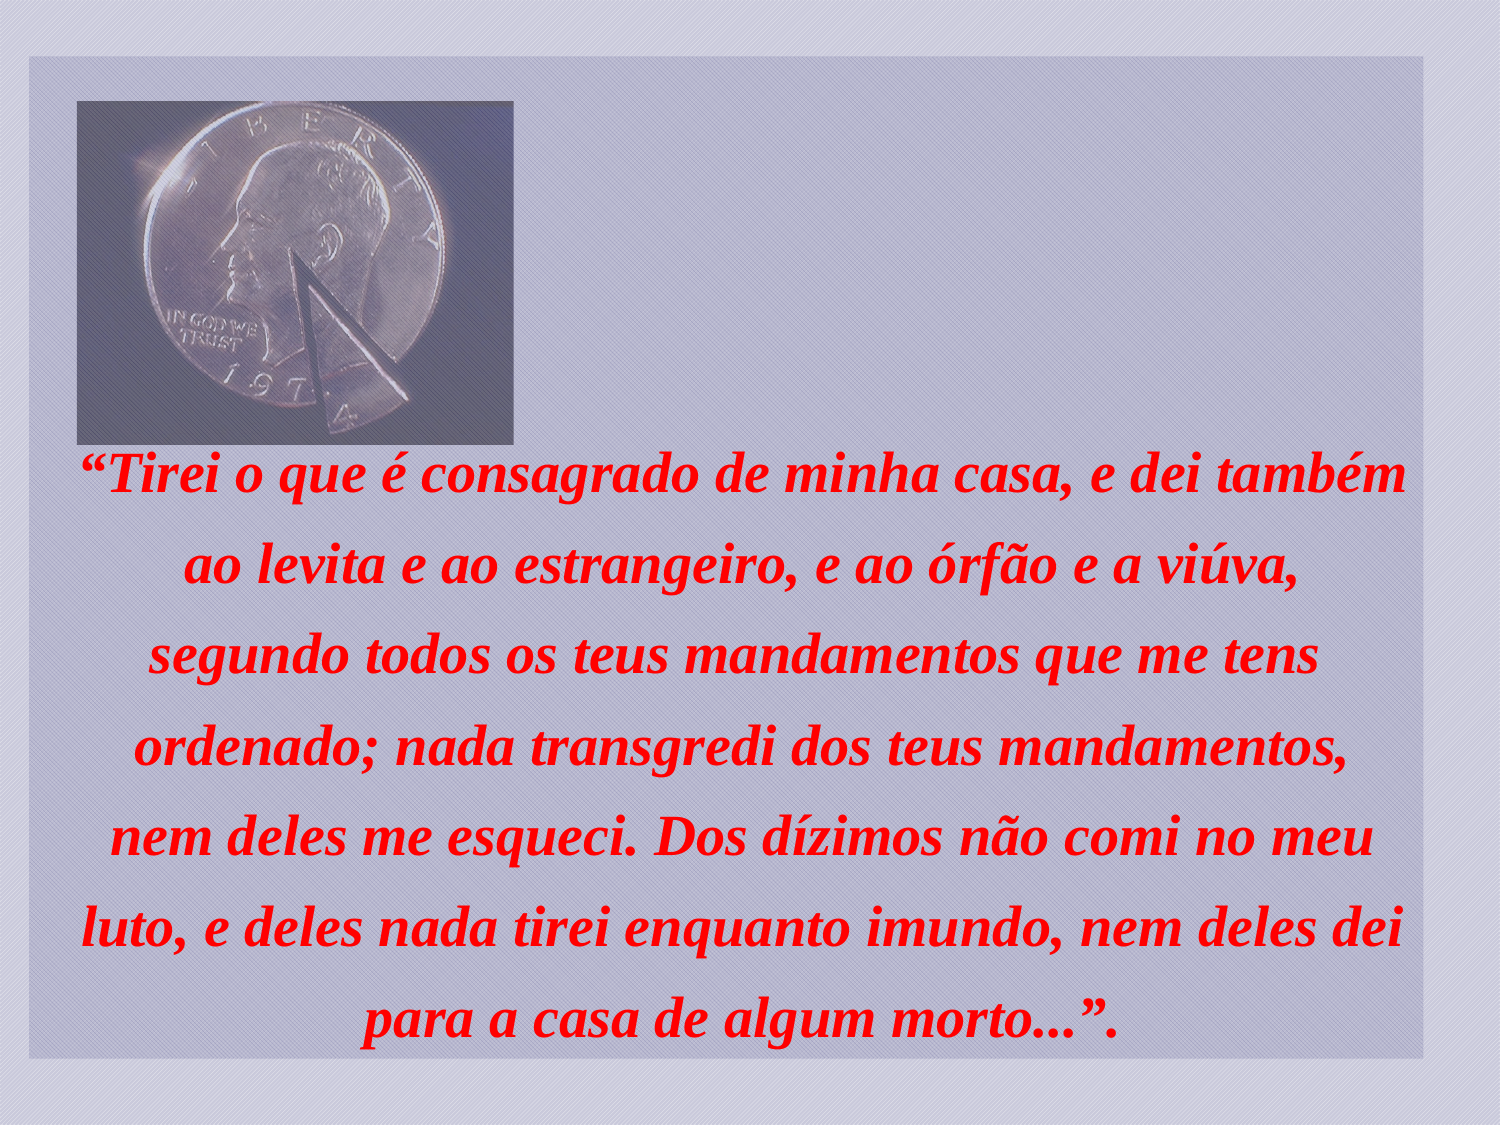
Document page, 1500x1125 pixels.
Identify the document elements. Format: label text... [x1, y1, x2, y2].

text_box “Tirei o que é consagrado de minha casa, e dei também ao levita e ao estrangeiro, e ao órfão e a viúva, segundo todos os teus mandamentos que me tens ordenado; nada transgredi dos teus mandamentos, nem deles me esqueci. Dos dízimos não comi no meu luto, e deles nada tirei enquanto imundo, nem deles dei para a casa de algum morto...”. [0, 405, 1424, 1057]
